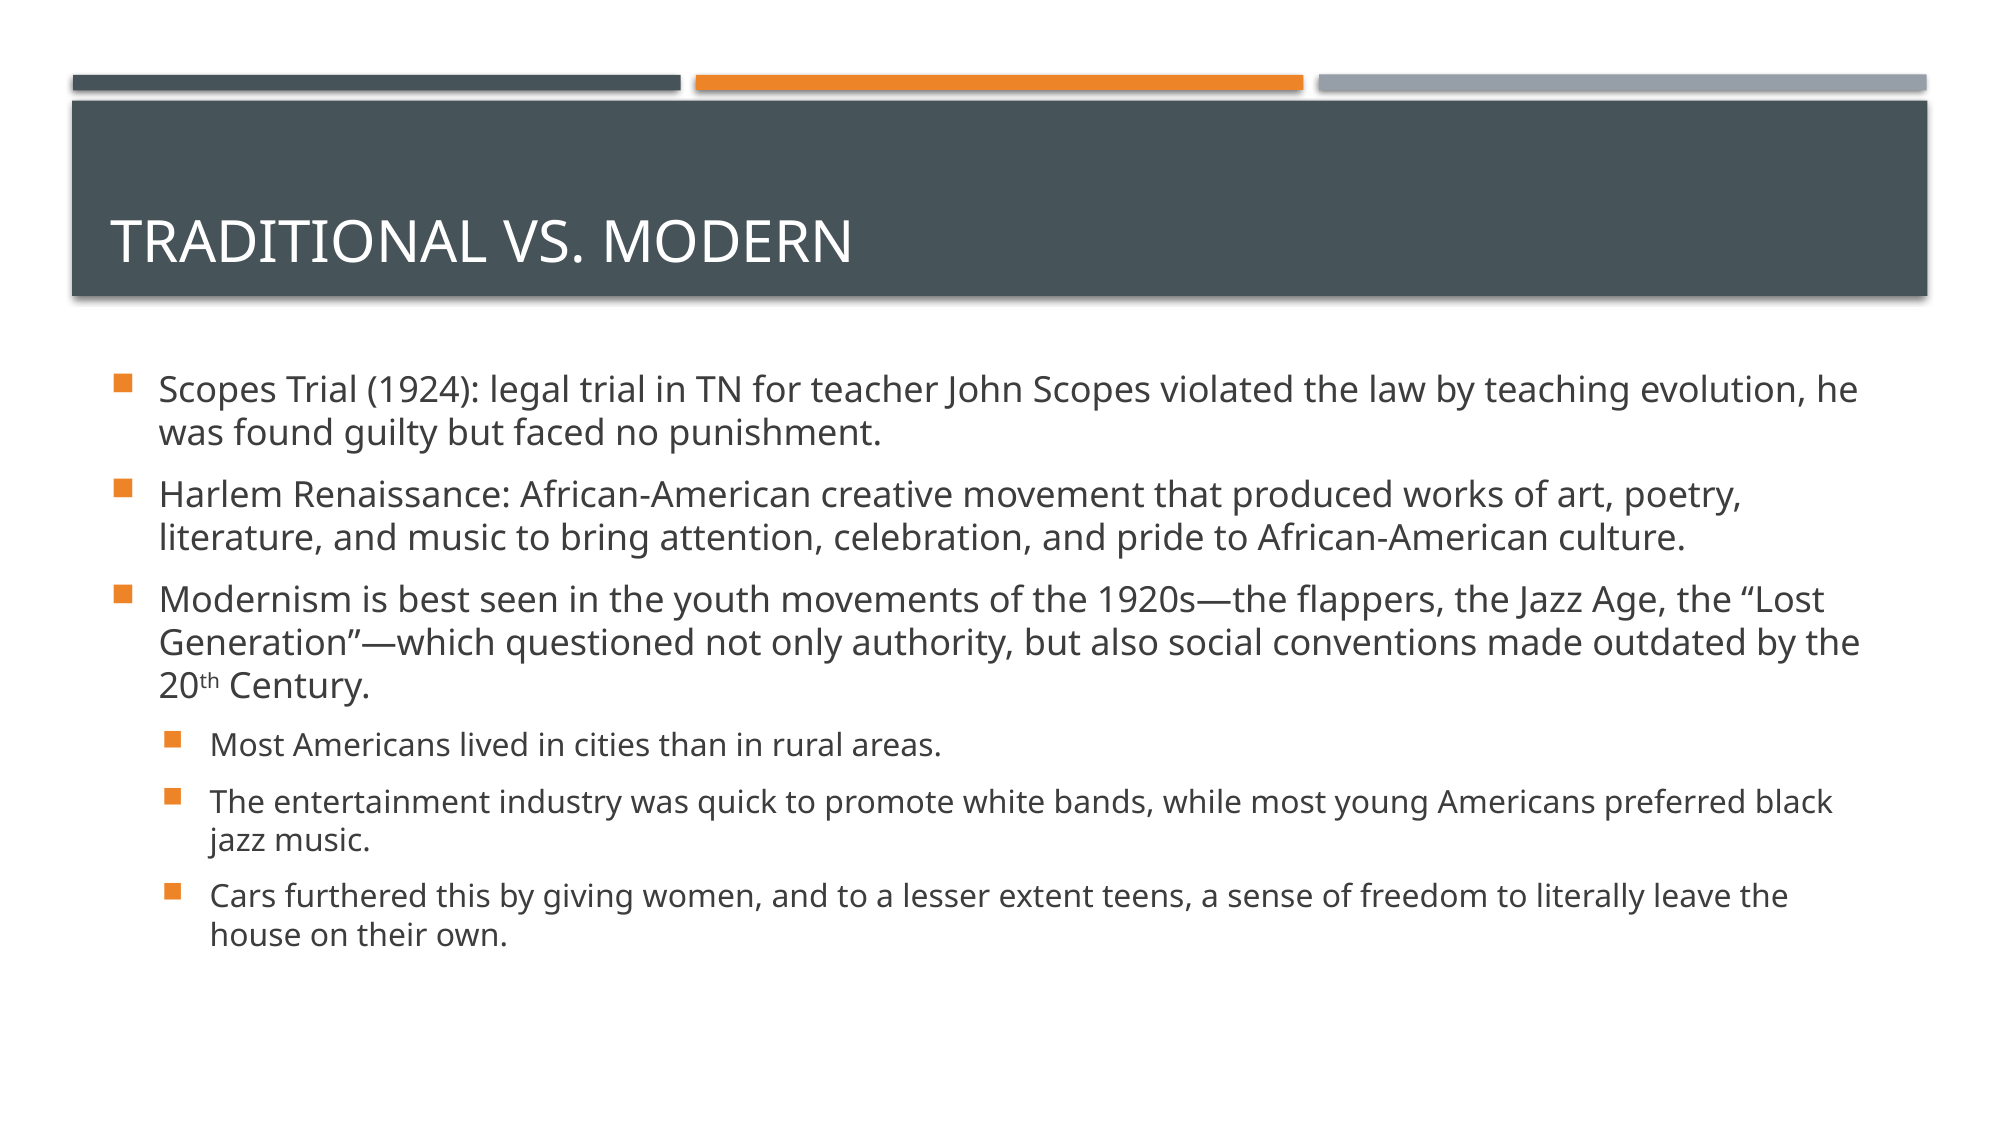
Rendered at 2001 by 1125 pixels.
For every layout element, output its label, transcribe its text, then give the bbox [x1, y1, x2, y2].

title Traditional vs. Modern [95, 115, 1905, 282]
list Scopes Trial (1924): legal trial in TN for teacher John Scopes violated the law by teaching evolution, he was found guilty but faced no punishment. Harlem Renaissance: African-American creative movement that produced works of art, poetry, literature, and music to bring attention, celebration, and pride to African-American culture. Modernism is best seen in the youth movements of the 1920s—the flappers, the Jazz Age, the “Lost Generation”—which questioned not only authority, but also social conventions made outdated by the 20th Century. Most Americans lived in cities than in rural areas. The entertainment industry was quick to promote white bands, while most young Americans preferred black jazz music. Cars furthered this by giving women, and to a lesser extent teens, a sense of freedom to literally leave the house on their own. [95, 357, 1905, 962]
